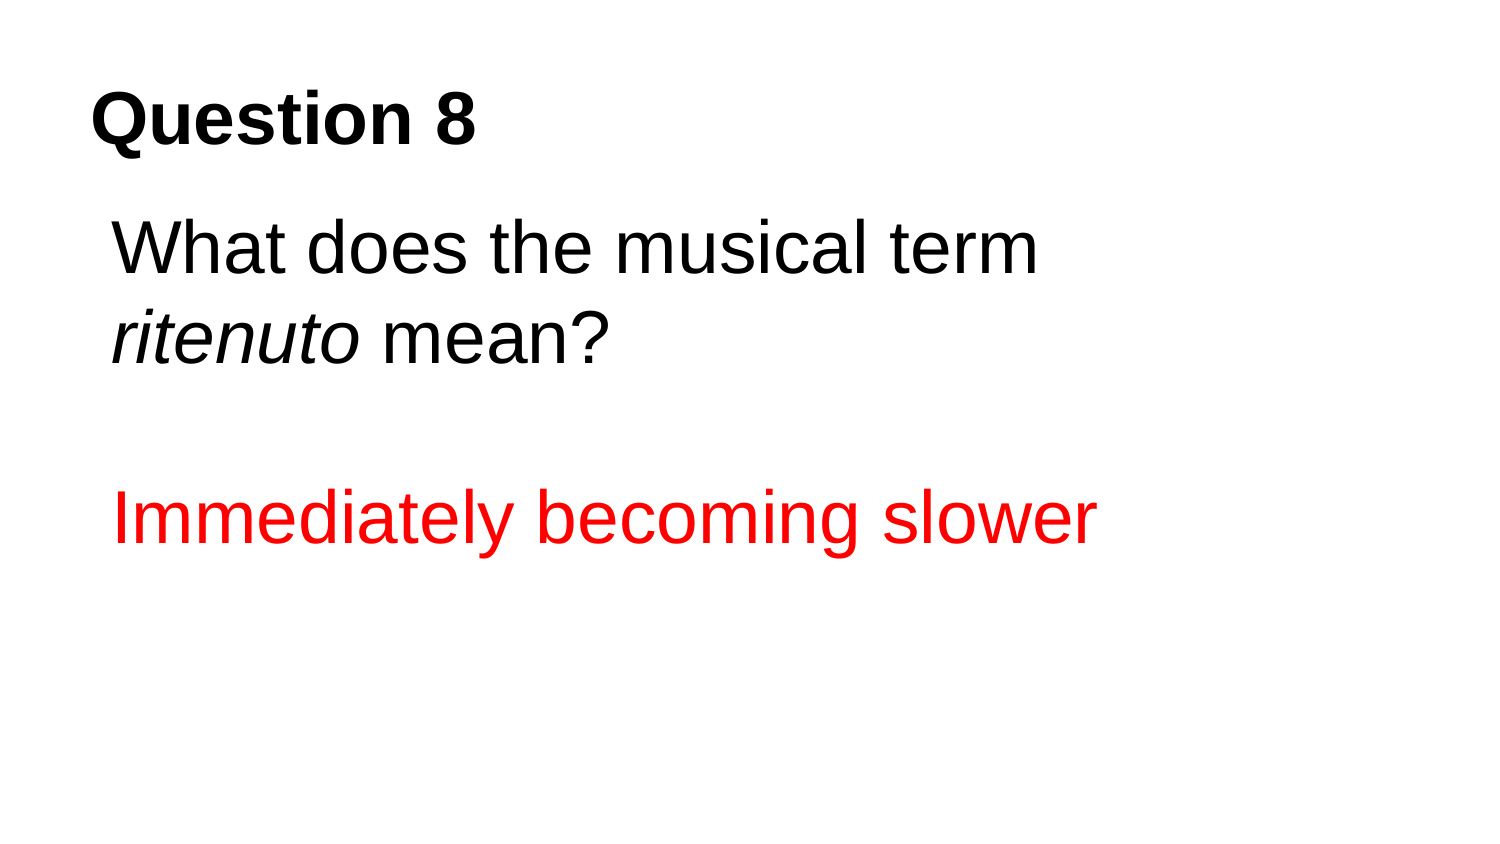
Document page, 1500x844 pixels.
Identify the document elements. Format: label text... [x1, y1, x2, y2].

title Question 8 [75, 33, 1425, 175]
text_box What does the musical term ritenuto mean? Immediately becoming slower [95, 183, 1254, 762]
